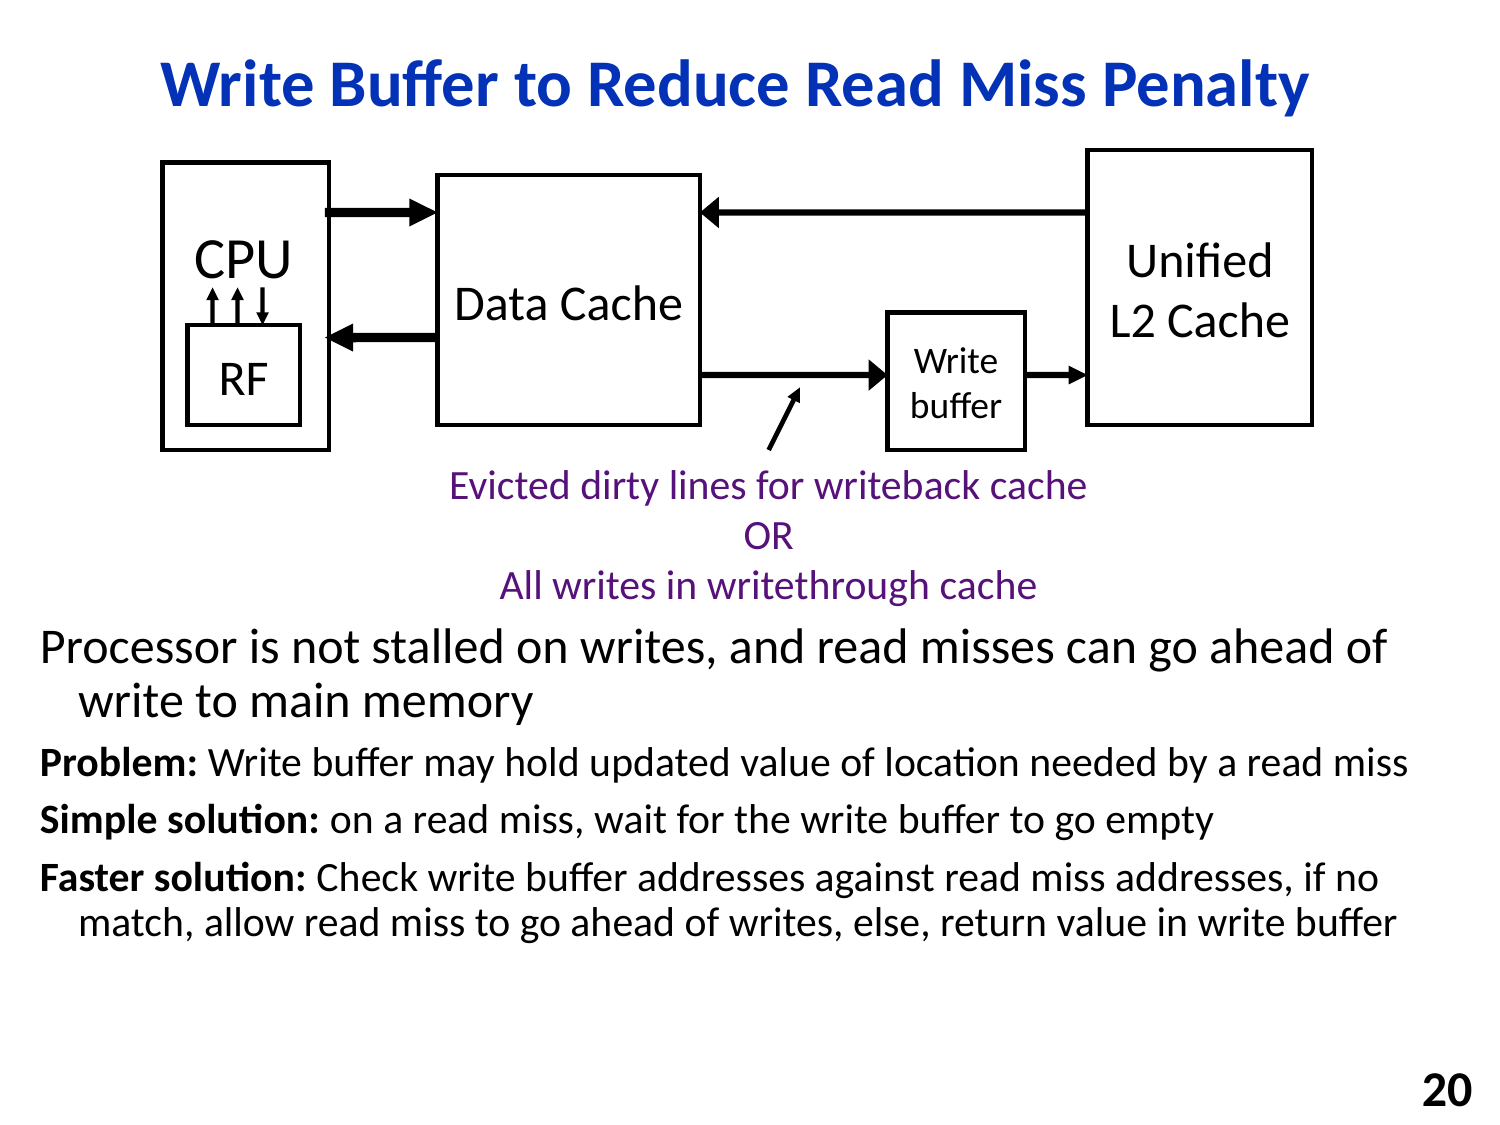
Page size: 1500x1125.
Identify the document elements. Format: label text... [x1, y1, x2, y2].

text_box [162, 162, 330, 212]
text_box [768, 387, 801, 451]
text_box Data Cache [437, 174, 700, 425]
text_box [699, 202, 1088, 223]
text_box Unified L2 Cache [1087, 149, 1313, 425]
text_box [324, 206, 438, 219]
text_box [162, 213, 330, 450]
text_box [1024, 368, 1088, 382]
slide_number 20 [1174, 1062, 1488, 1111]
text_box [324, 331, 438, 344]
text_box [699, 364, 888, 386]
text_box Write buffer [887, 312, 1025, 450]
list Processor is not stalled on writes, and read misses can go ahead of write to main memory Problem: Write buffer may hold updated value of location needed by a read miss Simple solution: on a read miss, wait for the write buffer to go empty Faster solution: Check write buffer addresses against read miss addresses, if no match, allow read miss to go ahead of writes, else, return value in write buffer [24, 612, 1438, 1013]
text_box RF [187, 324, 300, 425]
text_box CPU [162, 212, 325, 298]
title Write Buffer to Reduce Read Miss Penalty [137, 24, 1335, 147]
text_box [256, 298, 269, 325]
text_box Evicted dirty lines for writeback cache OR All writes in writethrough cache [324, 450, 1213, 615]
